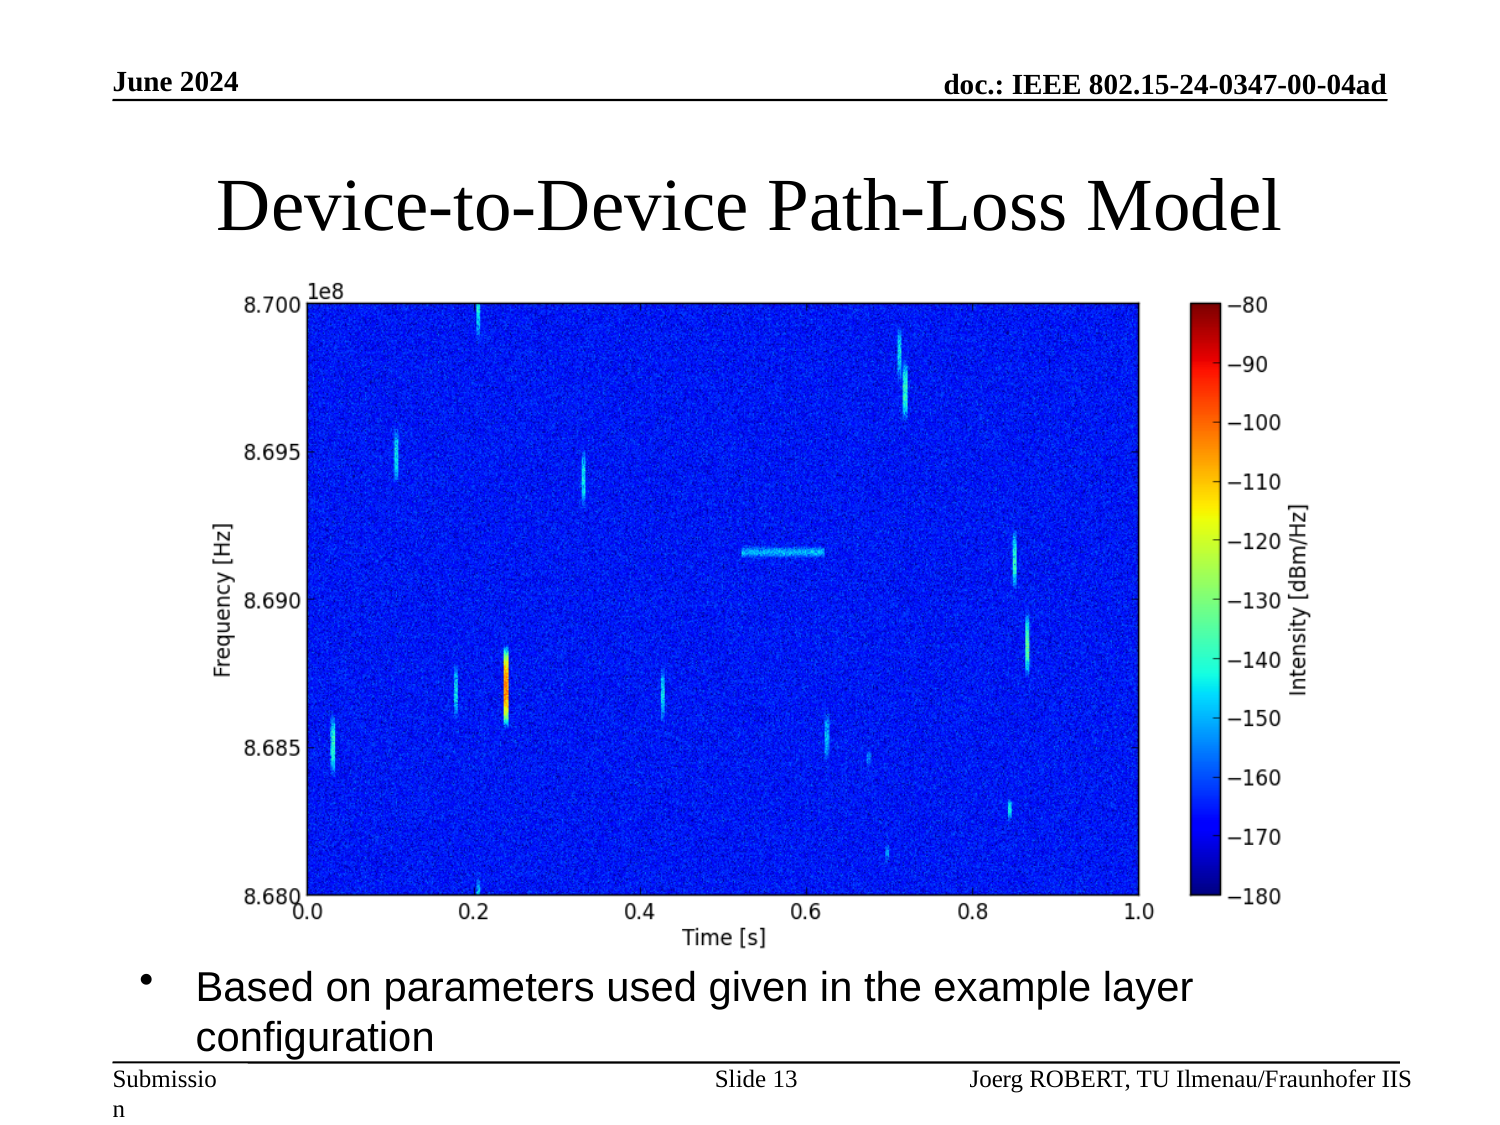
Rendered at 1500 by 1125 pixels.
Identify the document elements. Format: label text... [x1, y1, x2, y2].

picture [194, 267, 1329, 970]
list Based on parameters used given in the example layer configuration [124, 952, 1400, 1024]
footer Joerg ROBERT, TU Ilmenau/Fraunhofer IIS [900, 1062, 1413, 1093]
slide_number Slide 13 [712, 1062, 800, 1093]
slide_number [112, 62, 375, 98]
title Device-to-Device Path-Loss Model [112, 112, 1388, 288]
